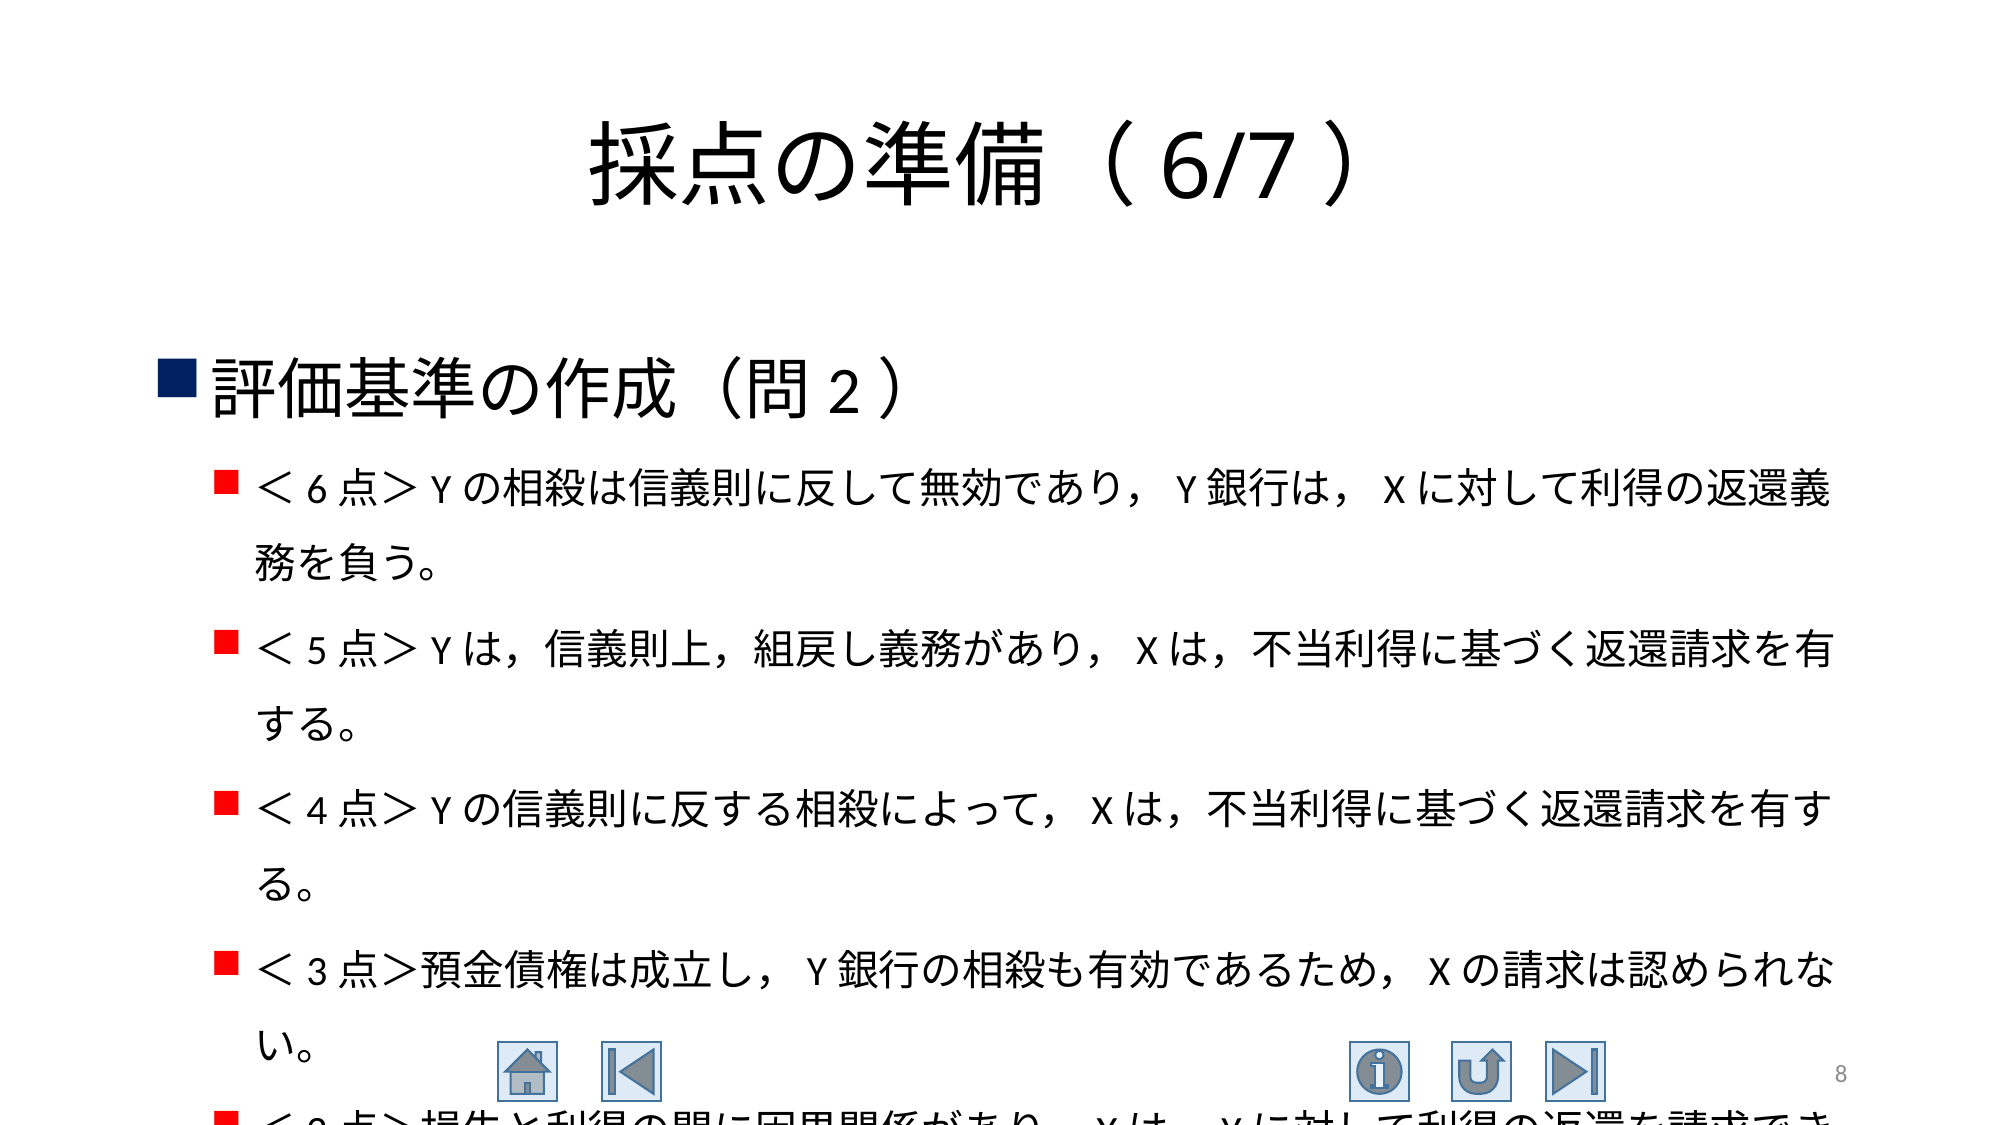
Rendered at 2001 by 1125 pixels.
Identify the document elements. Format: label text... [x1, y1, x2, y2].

slide_number 8 [1412, 1042, 1863, 1103]
title 採点の準備（6/7） [137, 59, 1863, 278]
list 評価基準の作成（問2） ＜6点＞Yの相殺は信義則に反して無効であり，Y銀行は，Xに対して利得の返還義務を負う。 ＜5点＞Yは，信義則上，組戻し義務があり，Xは，不当利得に基づく返還請求を有する。 ＜4点＞Yの信義則に反する相殺によって，Xは，不当利得に基づく返還請求を有する。 ＜3点＞預金債権は成立し，Y銀行の相殺も有効であるため，Xの請求は認められない。 ＜2点＞損失と利得の間に因果関係があり，Xは，Yに対して利得の返還を請求できる。 ＜1点＞誤振込みとはいえ，預金債権は成立しており，Xは，Yに対して返還を請求できない。 [137, 299, 1863, 1014]
